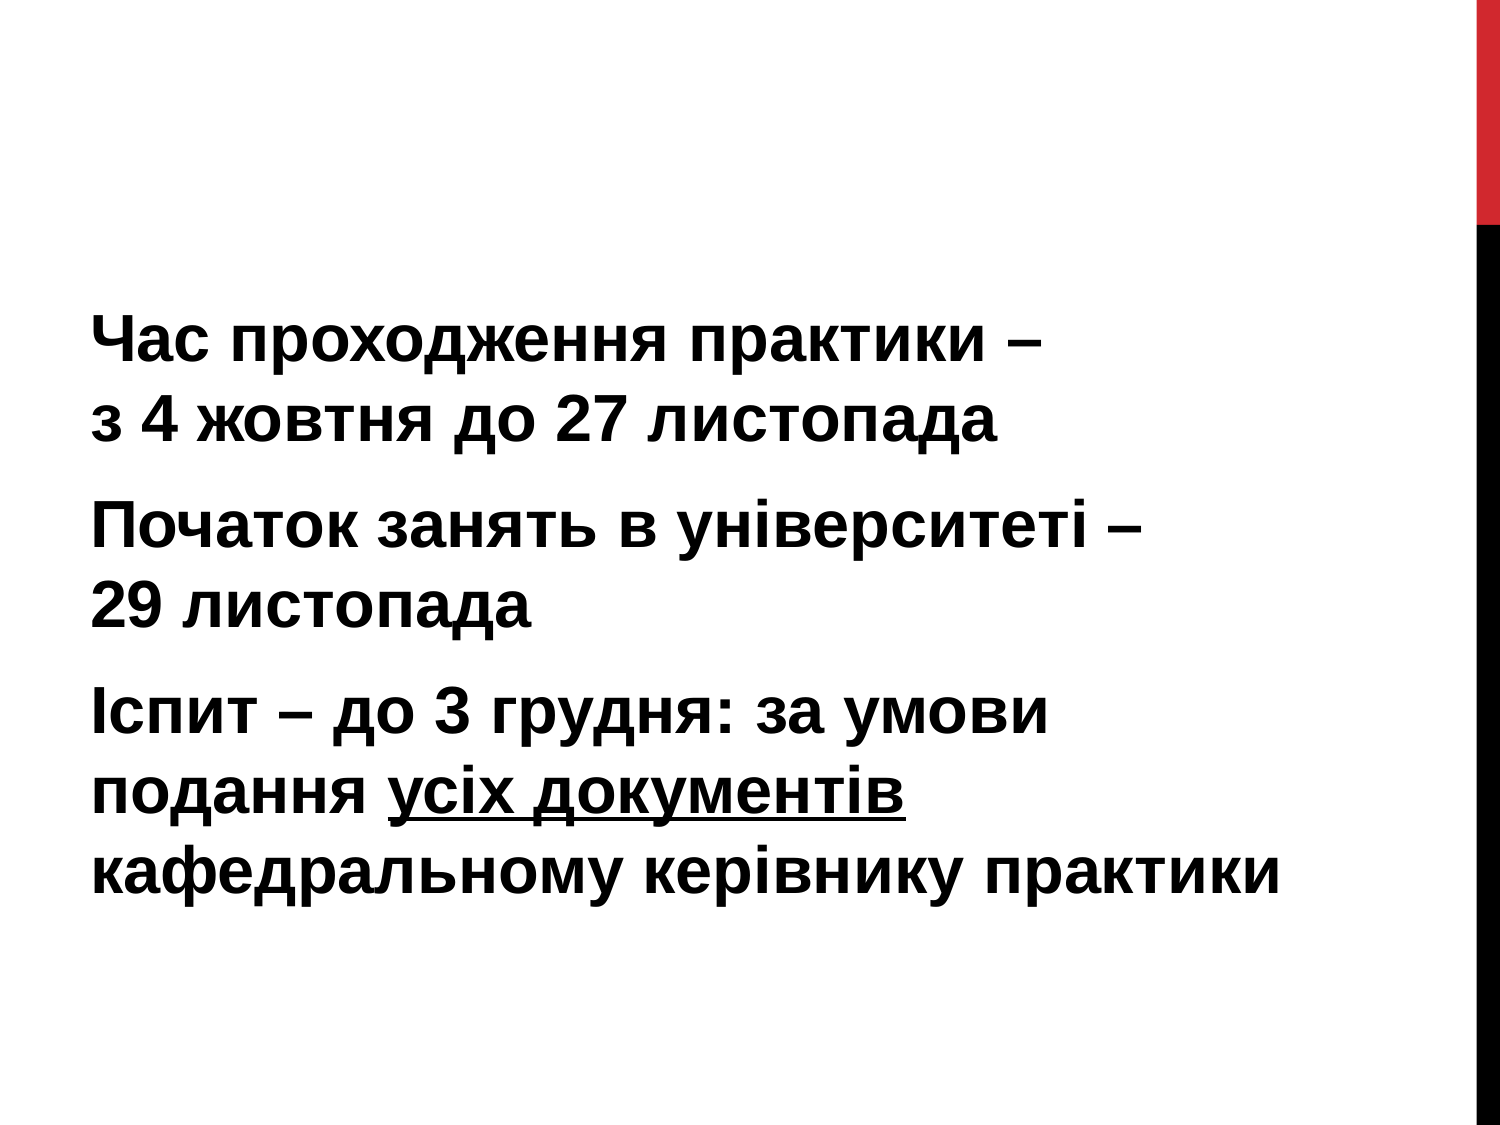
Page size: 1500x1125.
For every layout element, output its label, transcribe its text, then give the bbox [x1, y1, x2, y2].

list Час проходження практики – з 4 жовтня до 27 листопада Початок занять в університеті – 29 листопада Іспит – до 3 грудня: за умови подання усіх документів кафедральному керівнику практики [75, 287, 1325, 1005]
